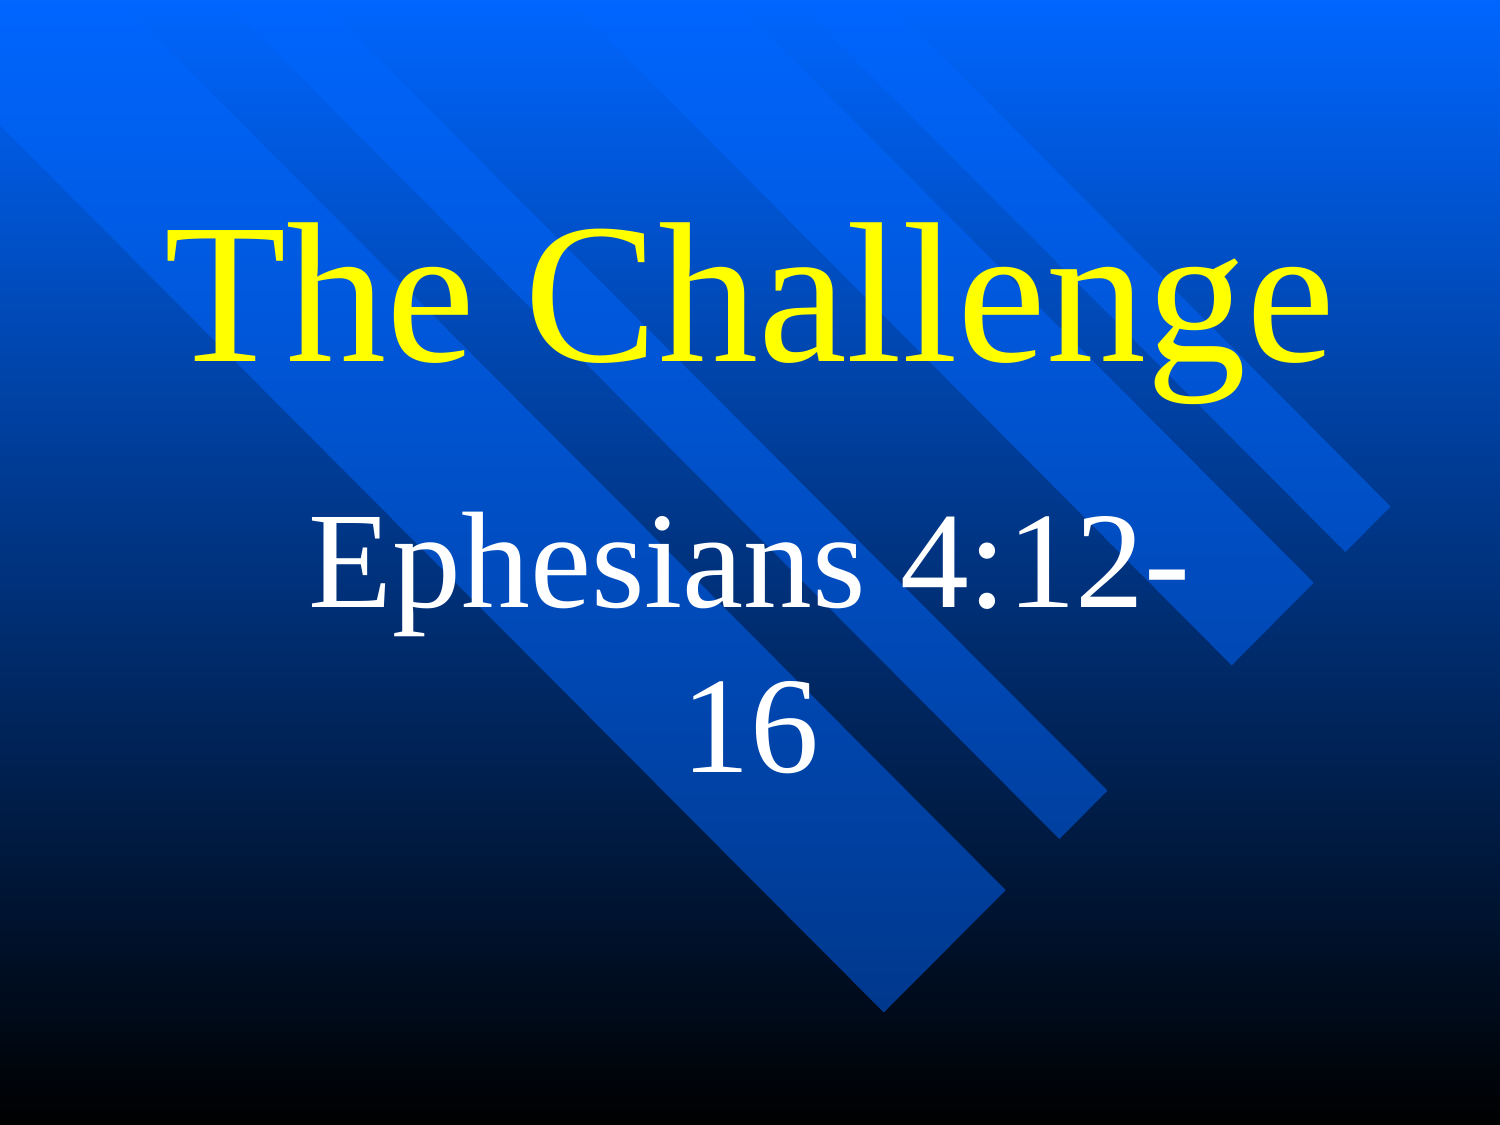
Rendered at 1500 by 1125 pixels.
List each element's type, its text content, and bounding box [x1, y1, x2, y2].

subtitle Ephesians 4:12-16 [225, 462, 1275, 750]
title The Challenge [112, 187, 1388, 375]
